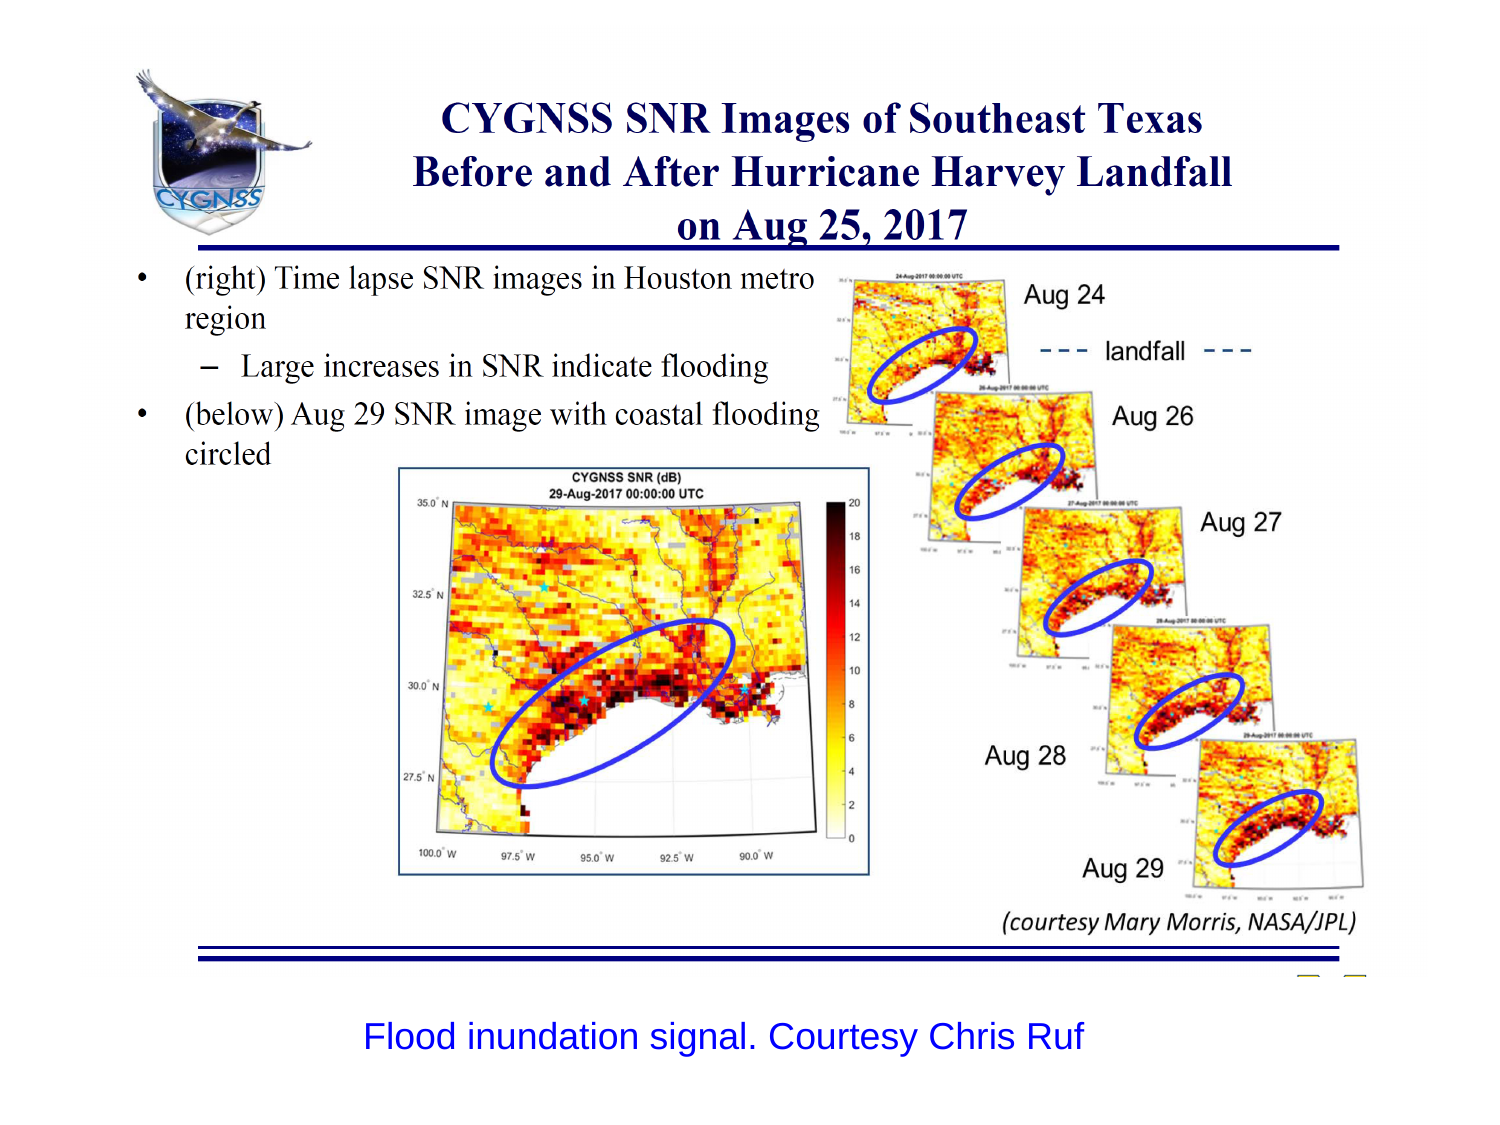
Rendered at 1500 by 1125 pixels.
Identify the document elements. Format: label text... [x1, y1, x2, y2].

text_box Flood inundation signal. Courtesy Chris Ruf [97, 1004, 1350, 1065]
picture [80, 25, 1428, 977]
